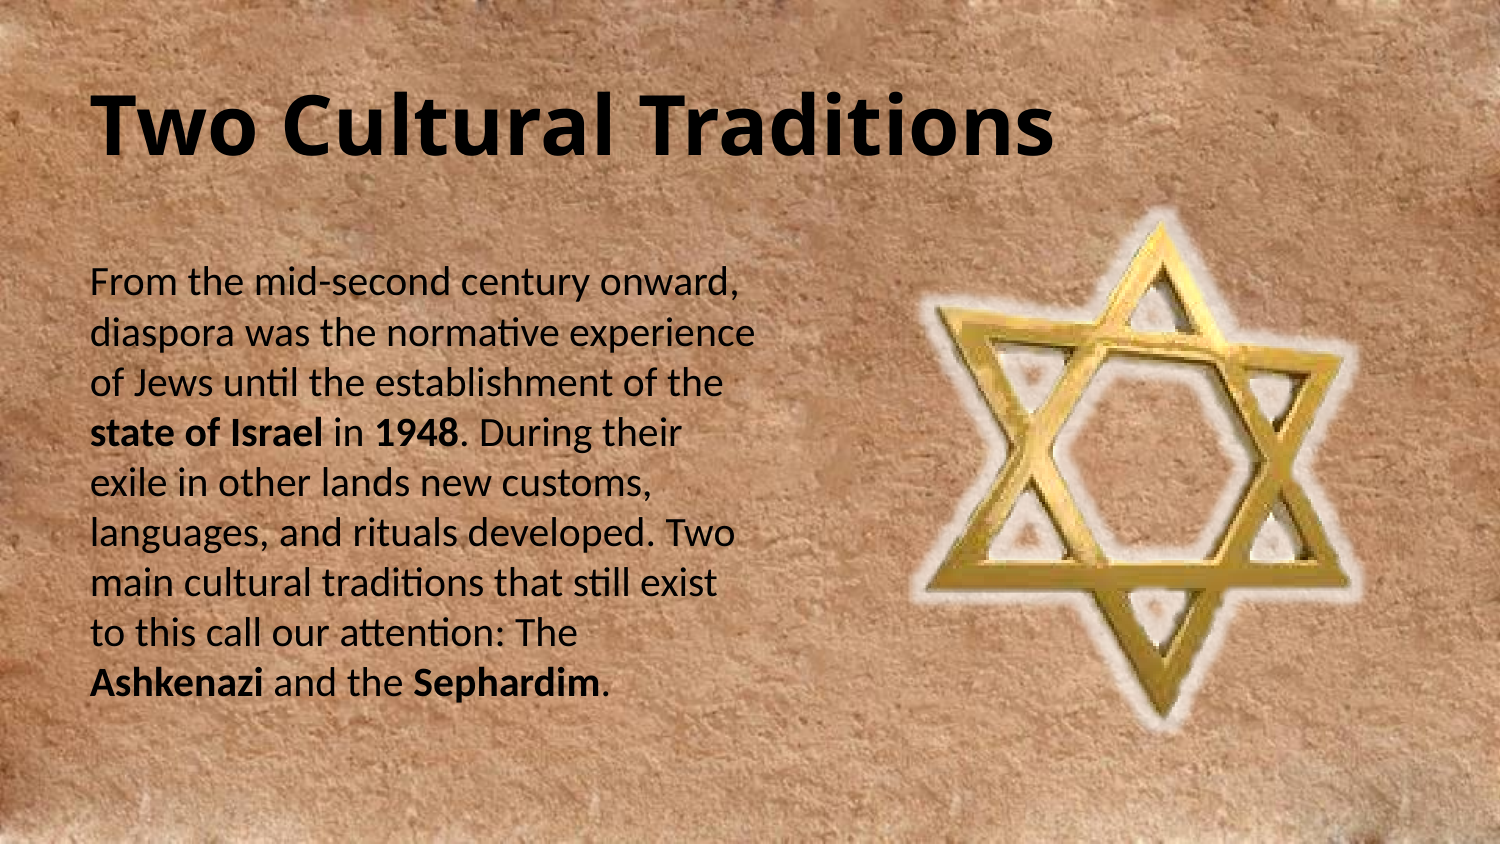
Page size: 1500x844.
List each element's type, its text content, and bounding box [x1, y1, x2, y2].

text_box Two Cultural Traditions [74, 64, 1500, 172]
picture [0, 0, 1500, 844]
text_box From the mid-second century onward, diaspora was the normative experience of Jews until the establishment of the state of Israel in 1948. During their exile in other lands new customs, languages, and rituals developed. Two main cultural traditions that still exist to this call our attention: The Ashkenazi and the Sephardim. [75, 246, 775, 712]
